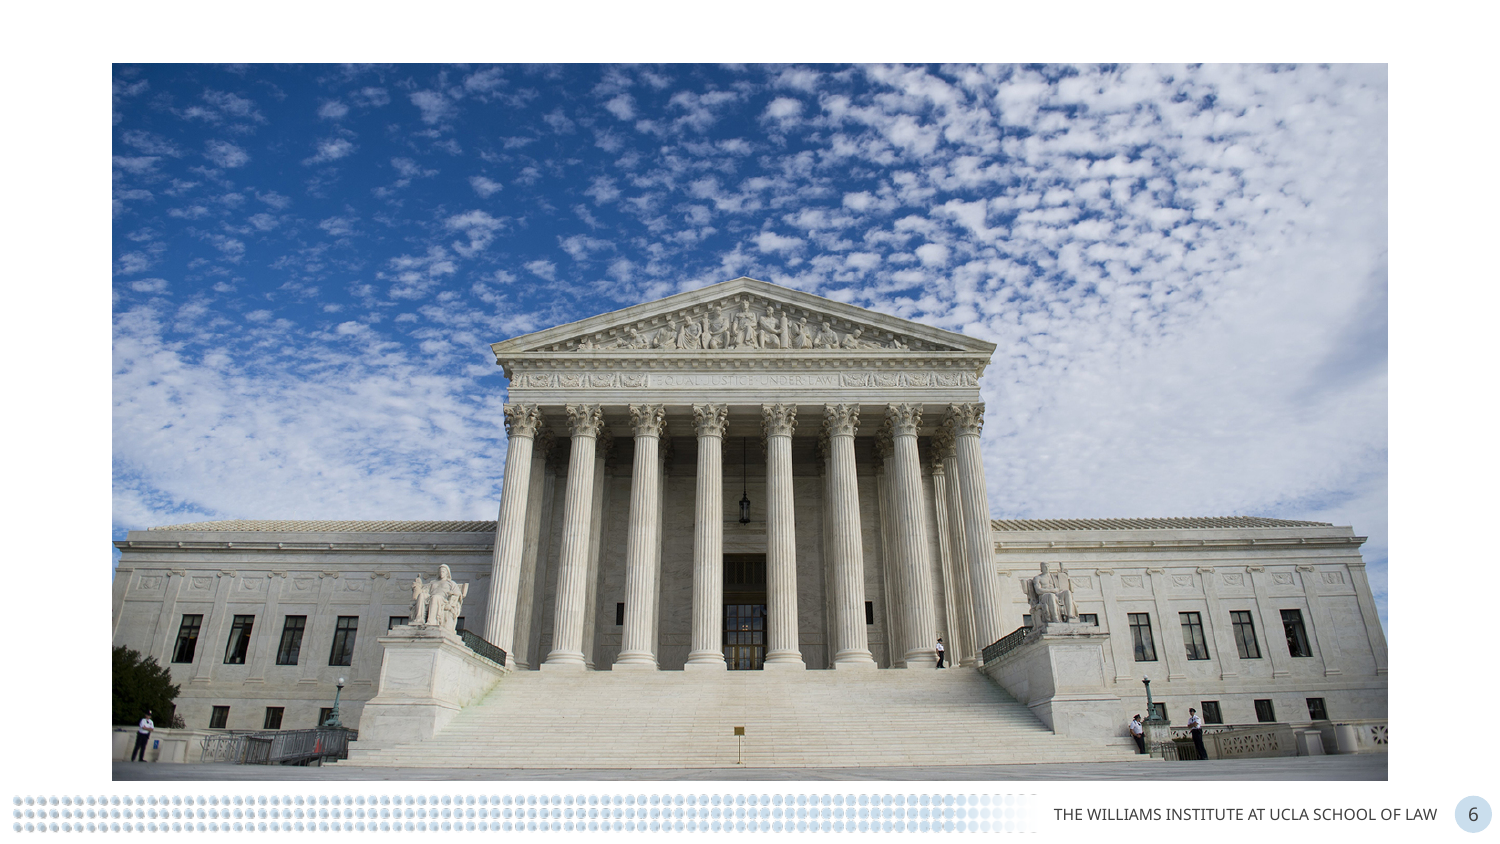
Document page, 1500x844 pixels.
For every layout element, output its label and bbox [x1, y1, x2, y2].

picture [112, 63, 1388, 781]
